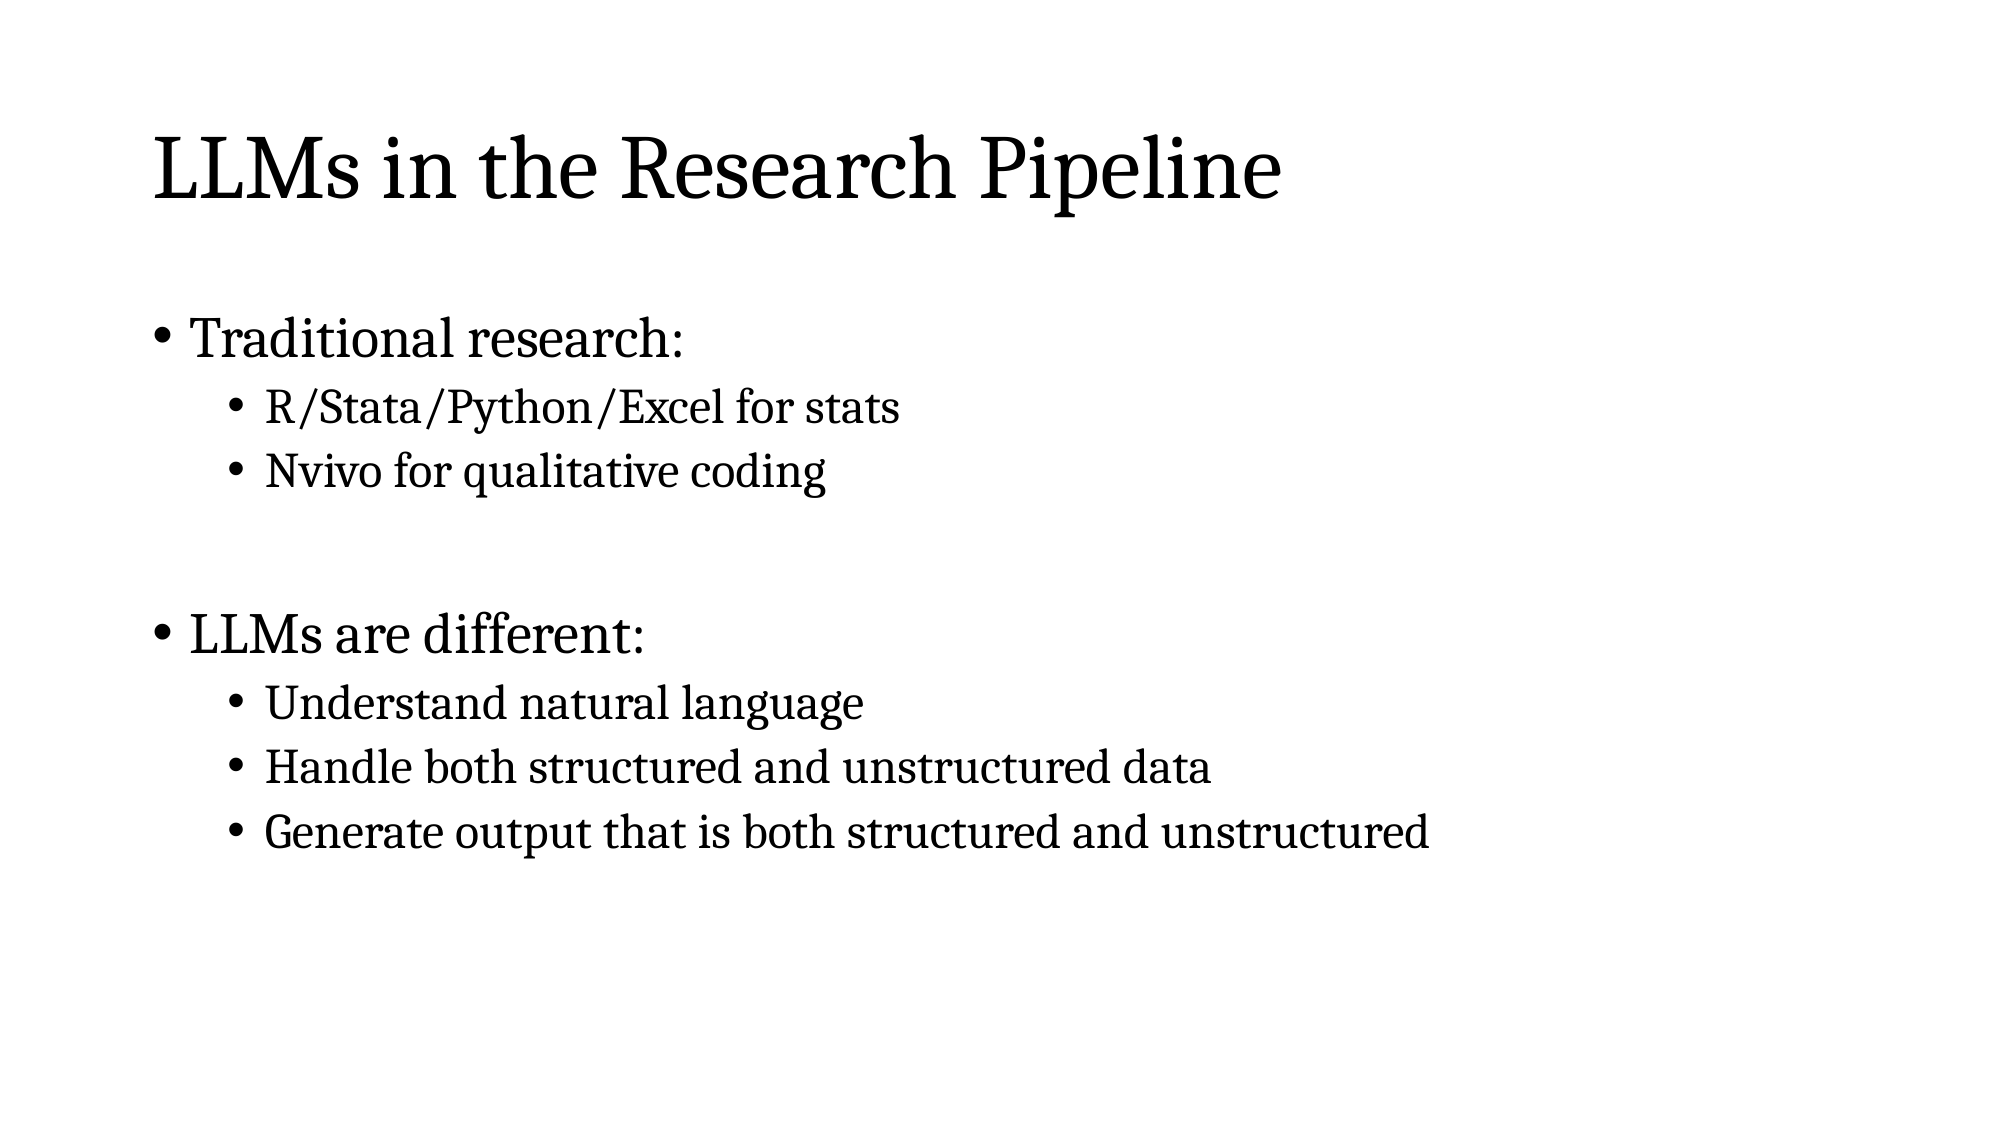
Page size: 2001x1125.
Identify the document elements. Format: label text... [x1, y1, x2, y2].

list Traditional research: R/Stata/Python/Excel for stats Nvivo for qualitative coding LLMs are different: Understand natural language Handle both structured and unstructured data Generate output that is both structured and unstructured [137, 299, 1863, 1014]
title LLMs in the Research Pipeline [137, 59, 1863, 278]
